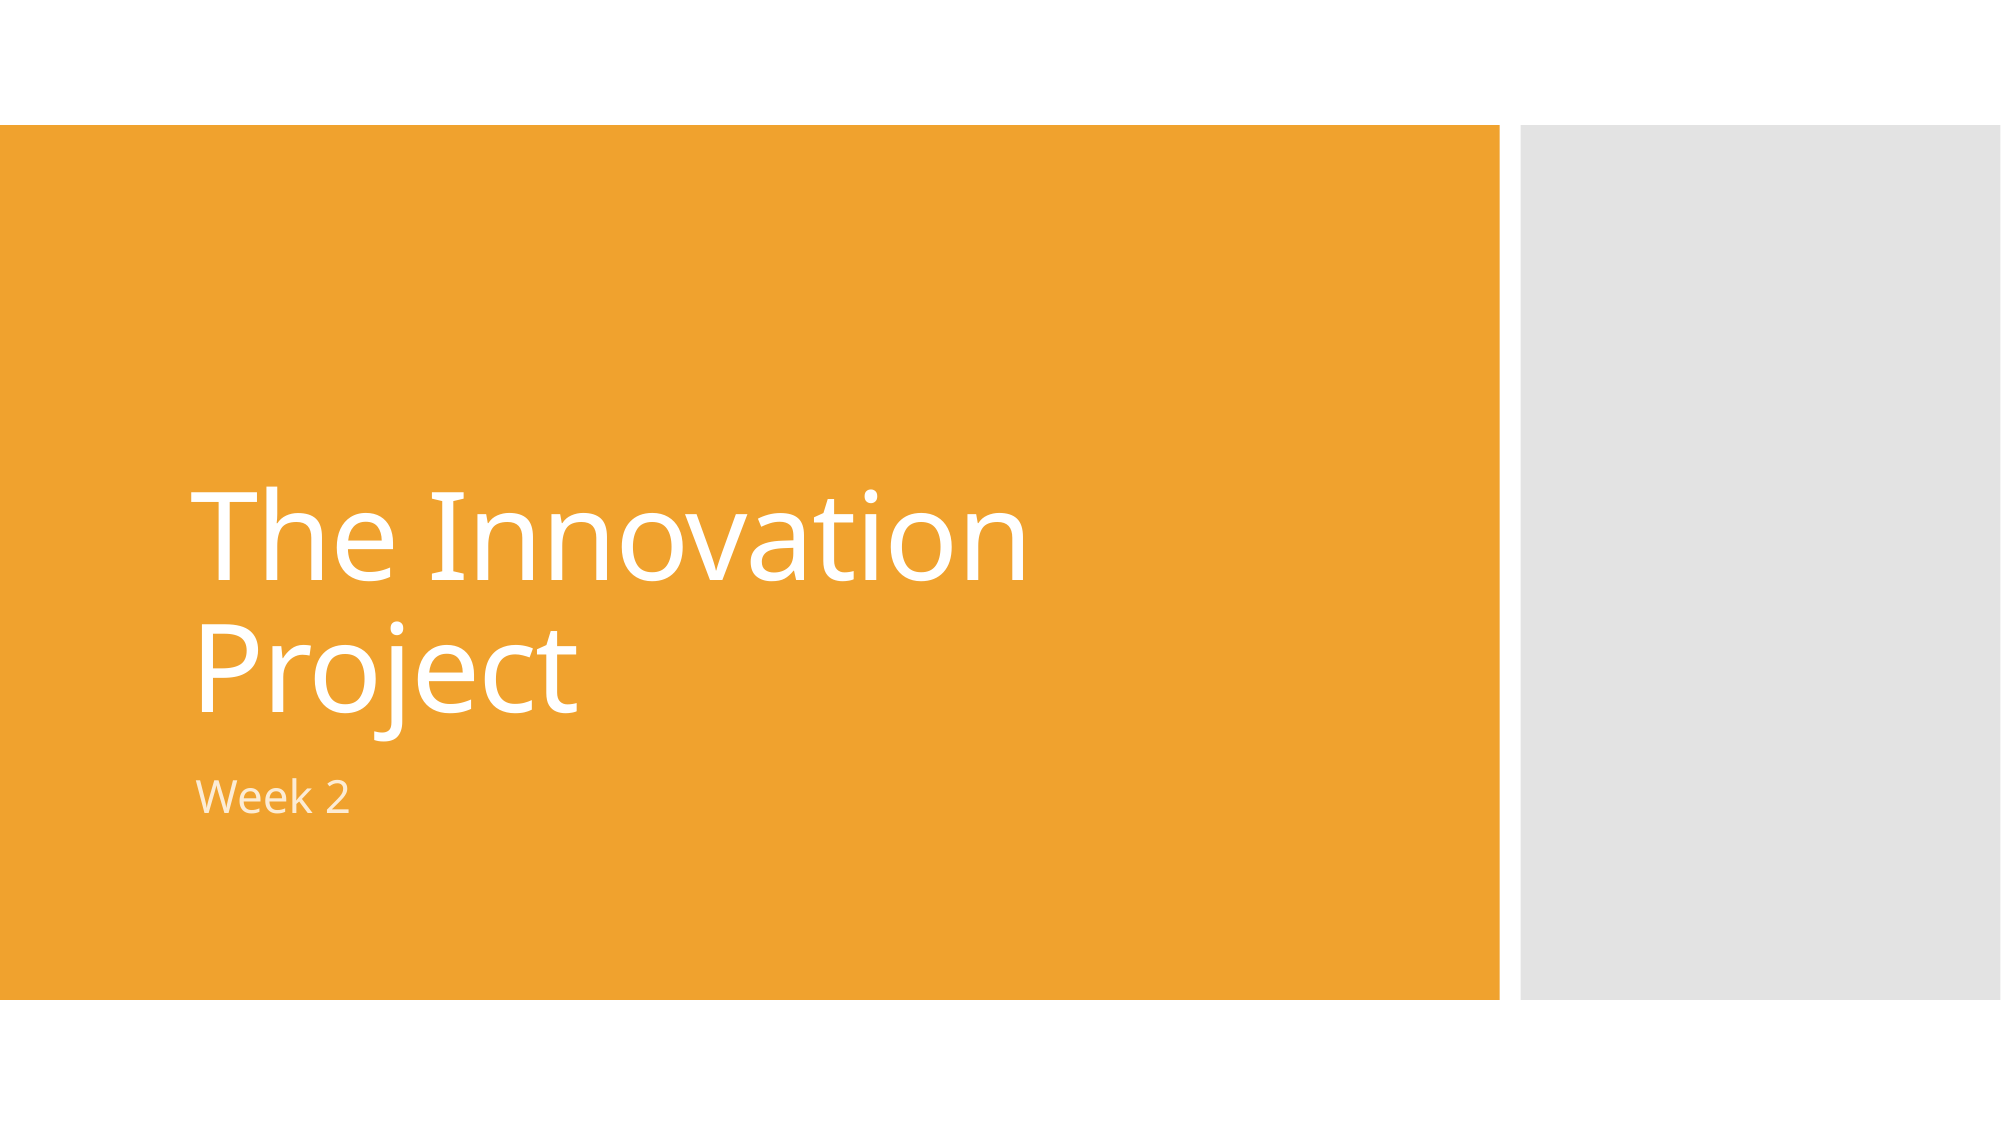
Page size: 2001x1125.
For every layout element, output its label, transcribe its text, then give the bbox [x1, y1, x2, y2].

title The Innovation Project [175, 213, 1376, 747]
subtitle Week 2 [180, 766, 1381, 917]
